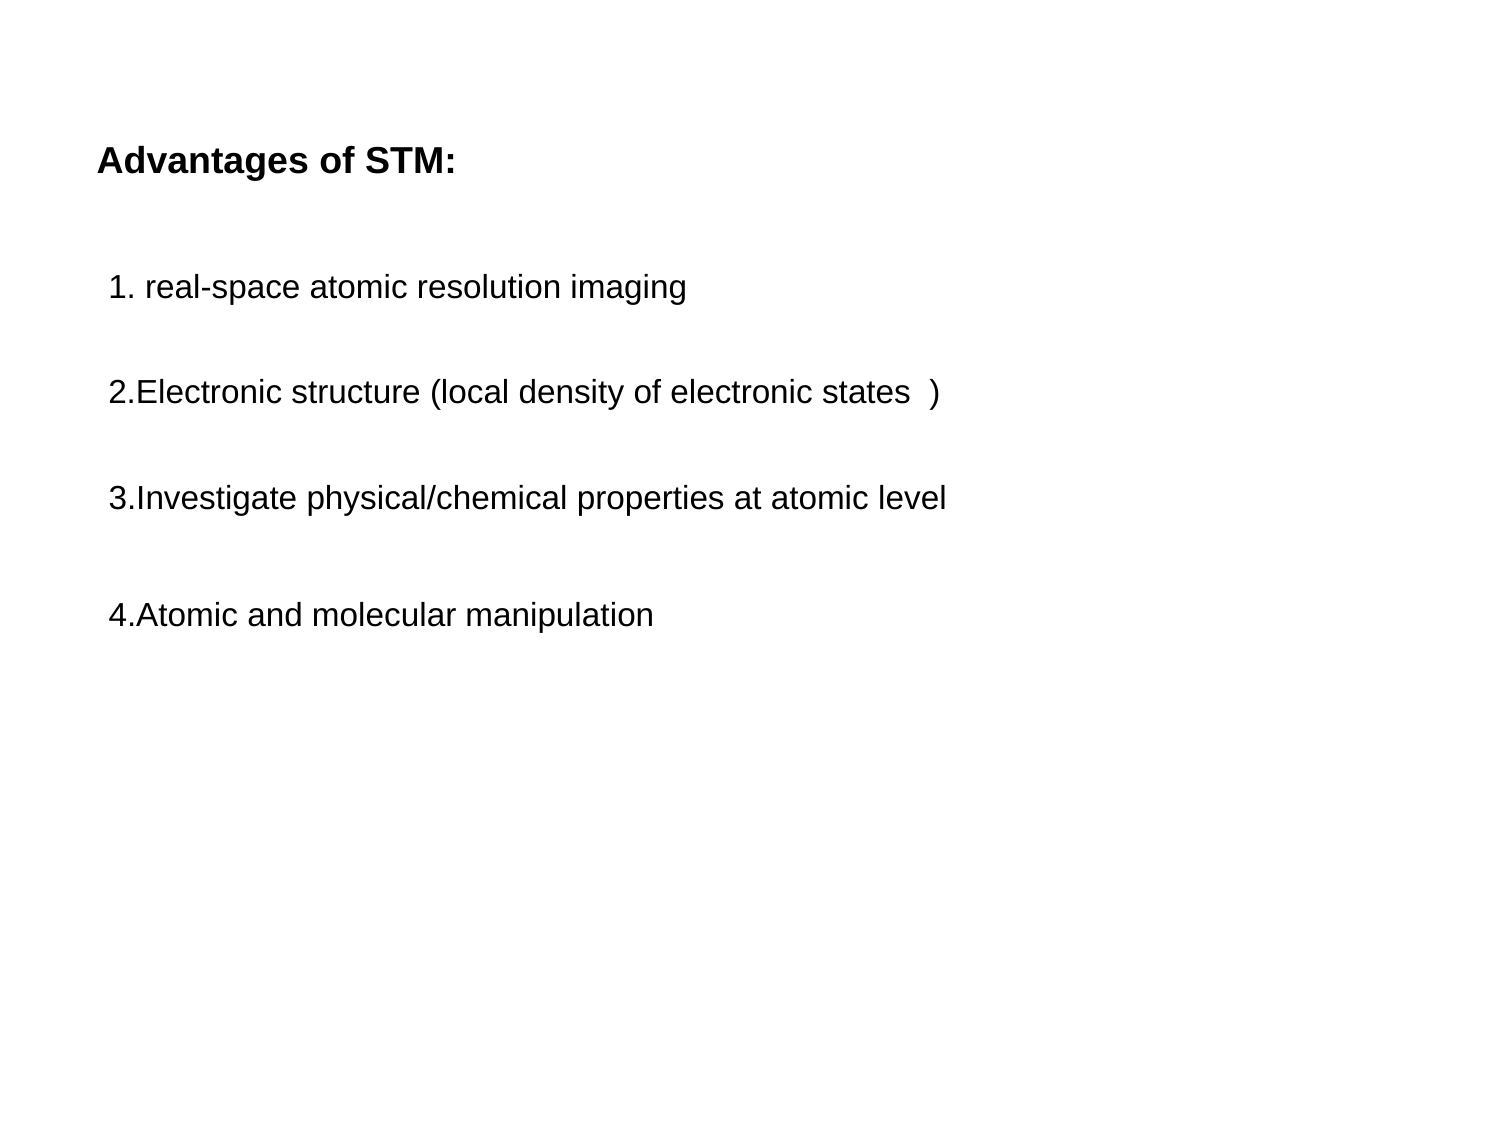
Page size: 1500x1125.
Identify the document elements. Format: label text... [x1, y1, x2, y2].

text_box 4.Atomic and molecular manipulation [93, 585, 1061, 641]
text_box Advantages of STM: [81, 128, 668, 189]
text_box 1. real-space atomic resolution imaging [93, 257, 835, 313]
text_box 2.Electronic structure (local density of electronic states ) [93, 363, 1149, 418]
text_box 3.Investigate physical/chemical properties at atomic level [93, 468, 1212, 524]
